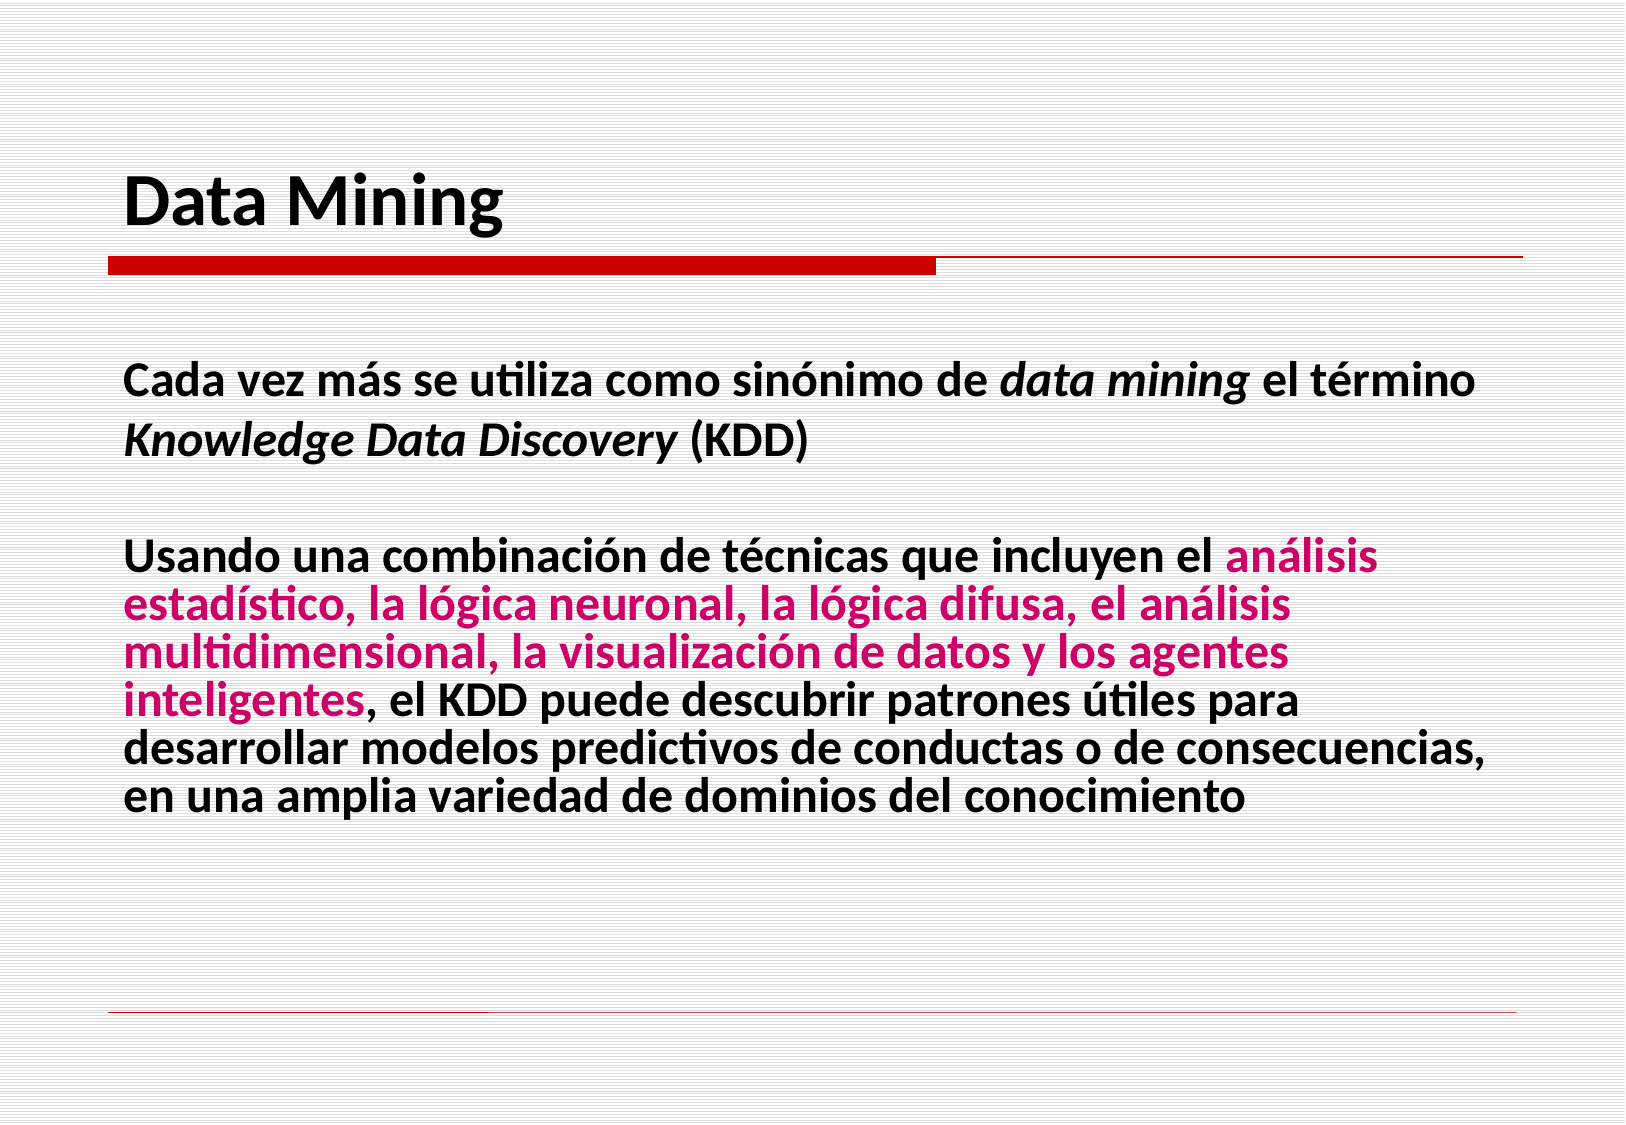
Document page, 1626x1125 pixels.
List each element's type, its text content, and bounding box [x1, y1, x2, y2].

list Cada vez más se utiliza como sinónimo de data mining el término Knowledge Data Discovery (KDD) Usando una combinación de técnicas que incluyen el análisis estadístico, la lógica neuronal, la lógica difusa, el análisis multidimensional, la visualización de datos y los agentes inteligentes, el KDD puede descubrir patrones útiles para desarrollar modelos predictivos de conductas o de consecuencias, en una amplia variedad de dominios del conocimiento [108, 278, 1530, 1012]
text_box Data Mining [108, 160, 1517, 248]
